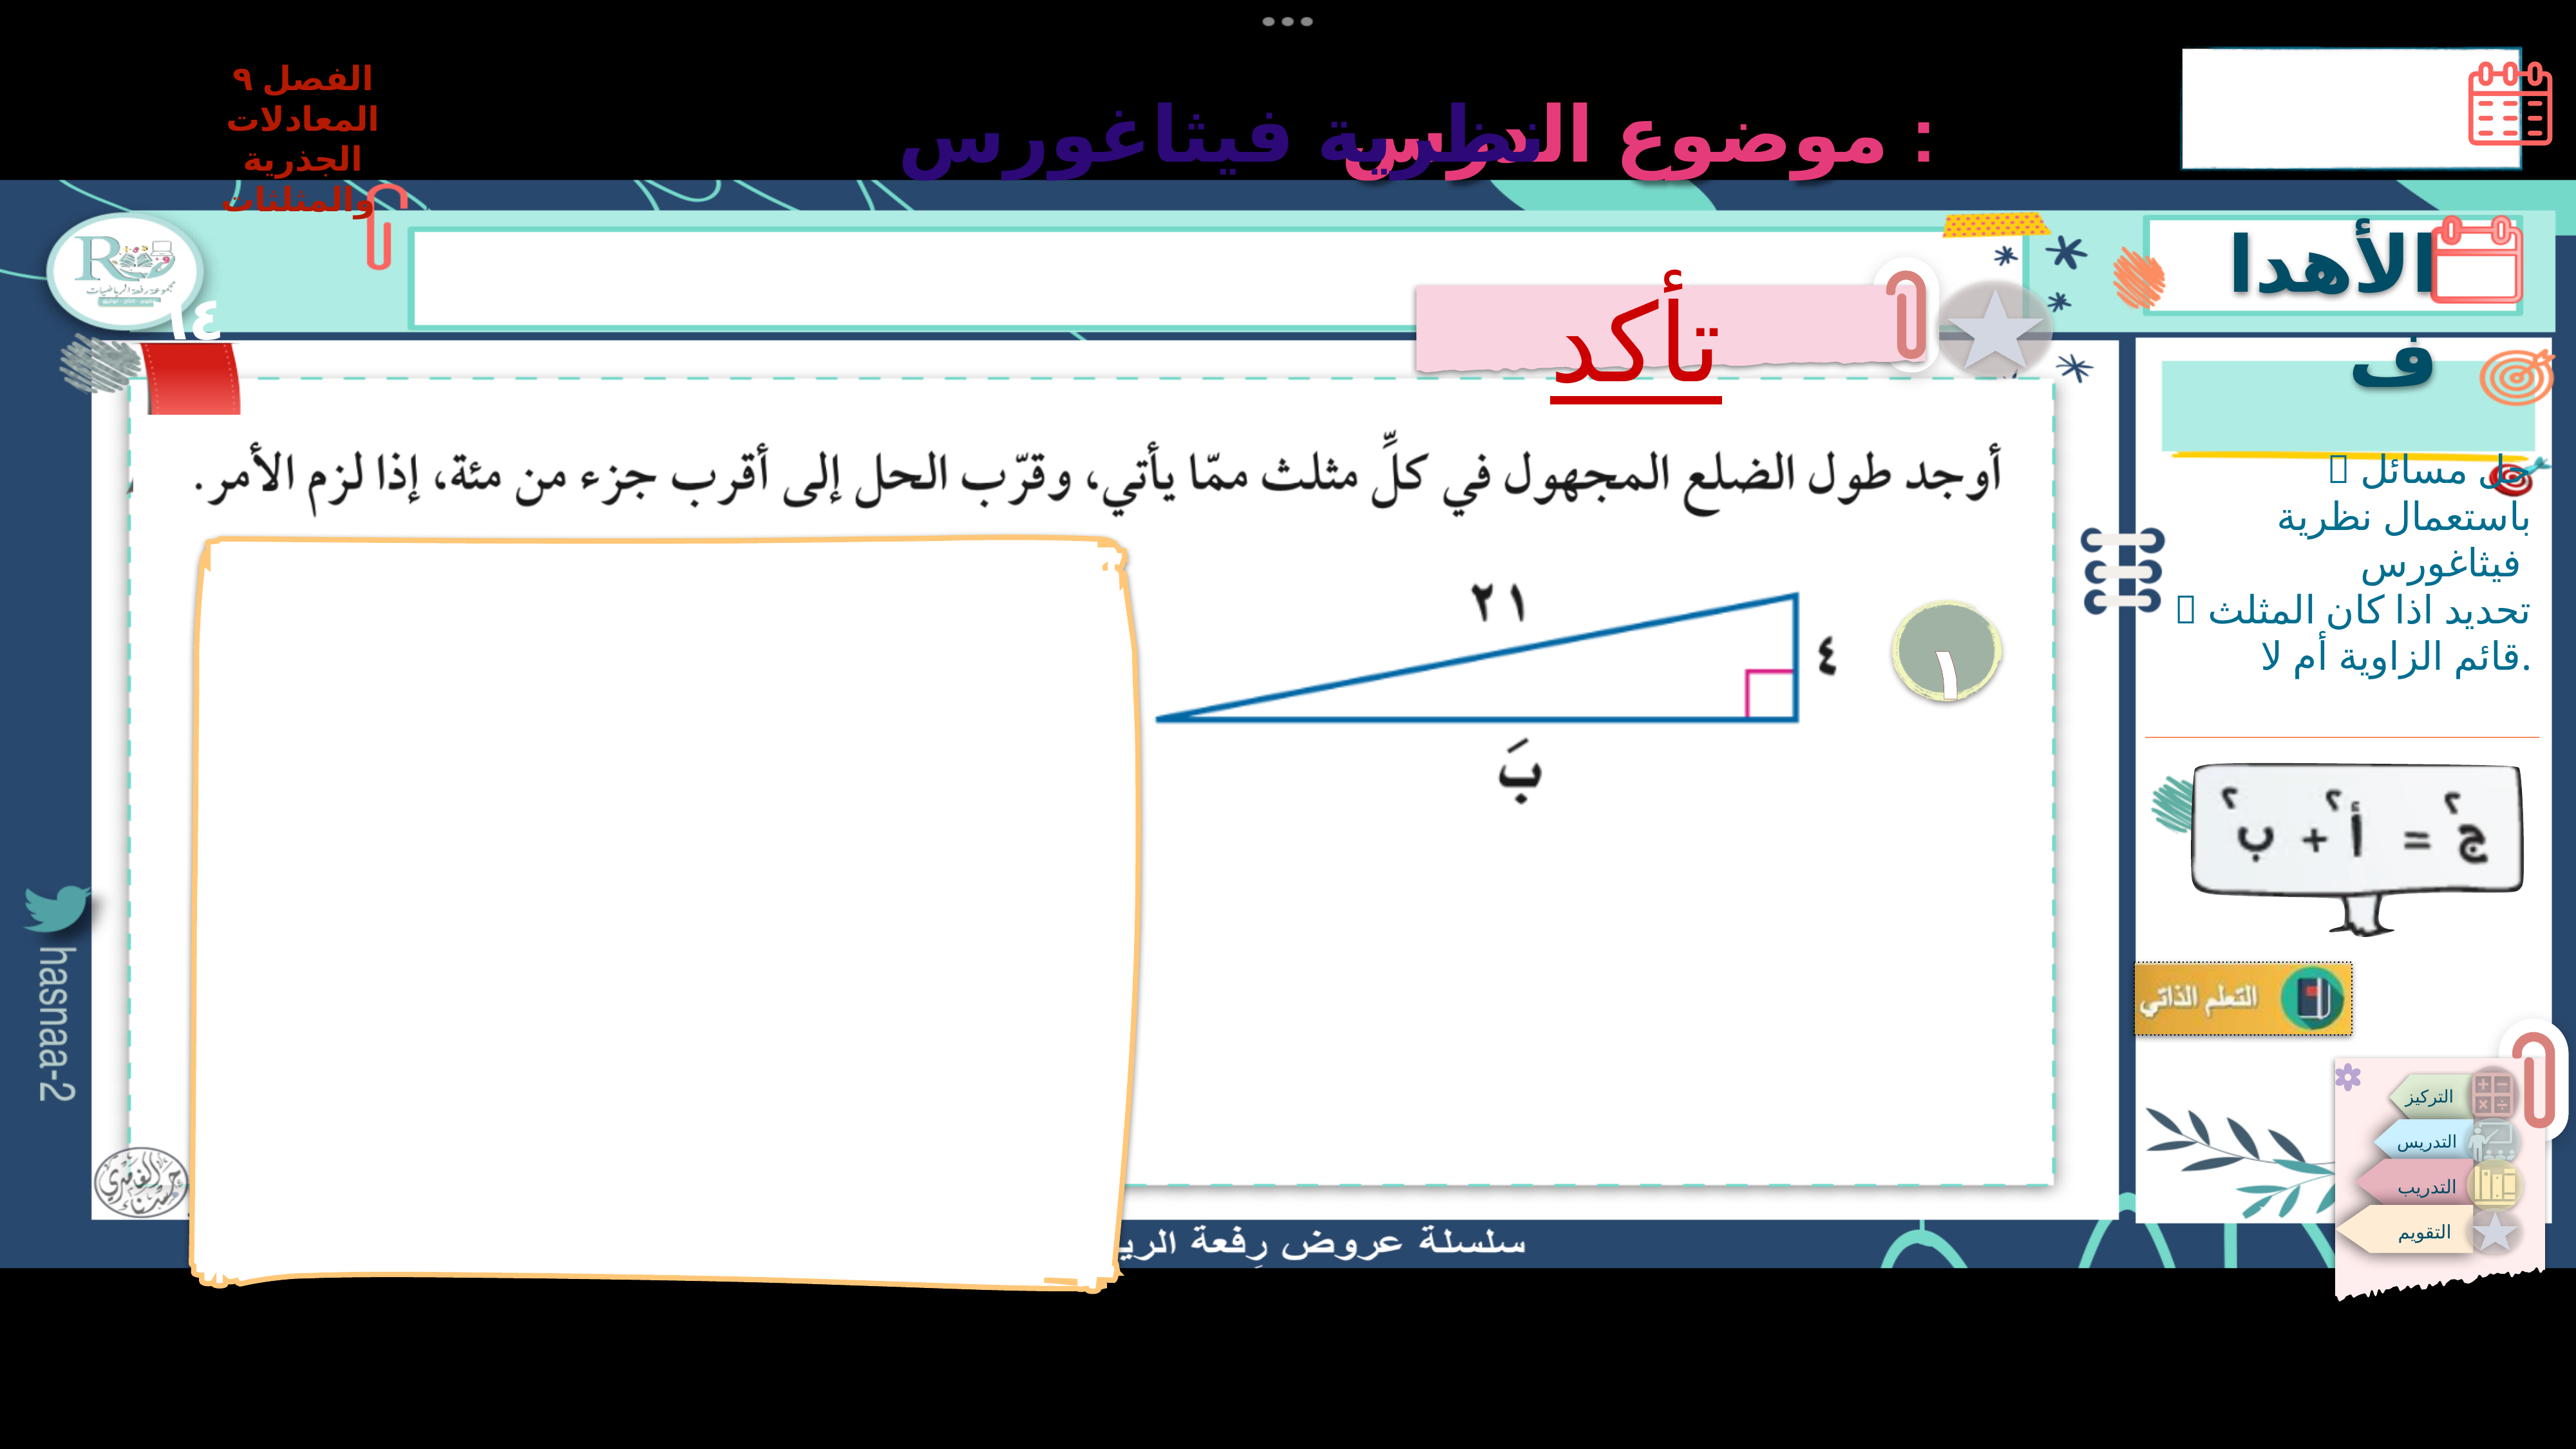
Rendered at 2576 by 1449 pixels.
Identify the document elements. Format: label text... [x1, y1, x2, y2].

picture [0, 0, 2576, 1449]
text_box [1884, 598, 2012, 708]
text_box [1416, 272, 2054, 384]
text_box ٦٤ [136, 207, 242, 352]
text_box [191, 537, 1138, 1292]
